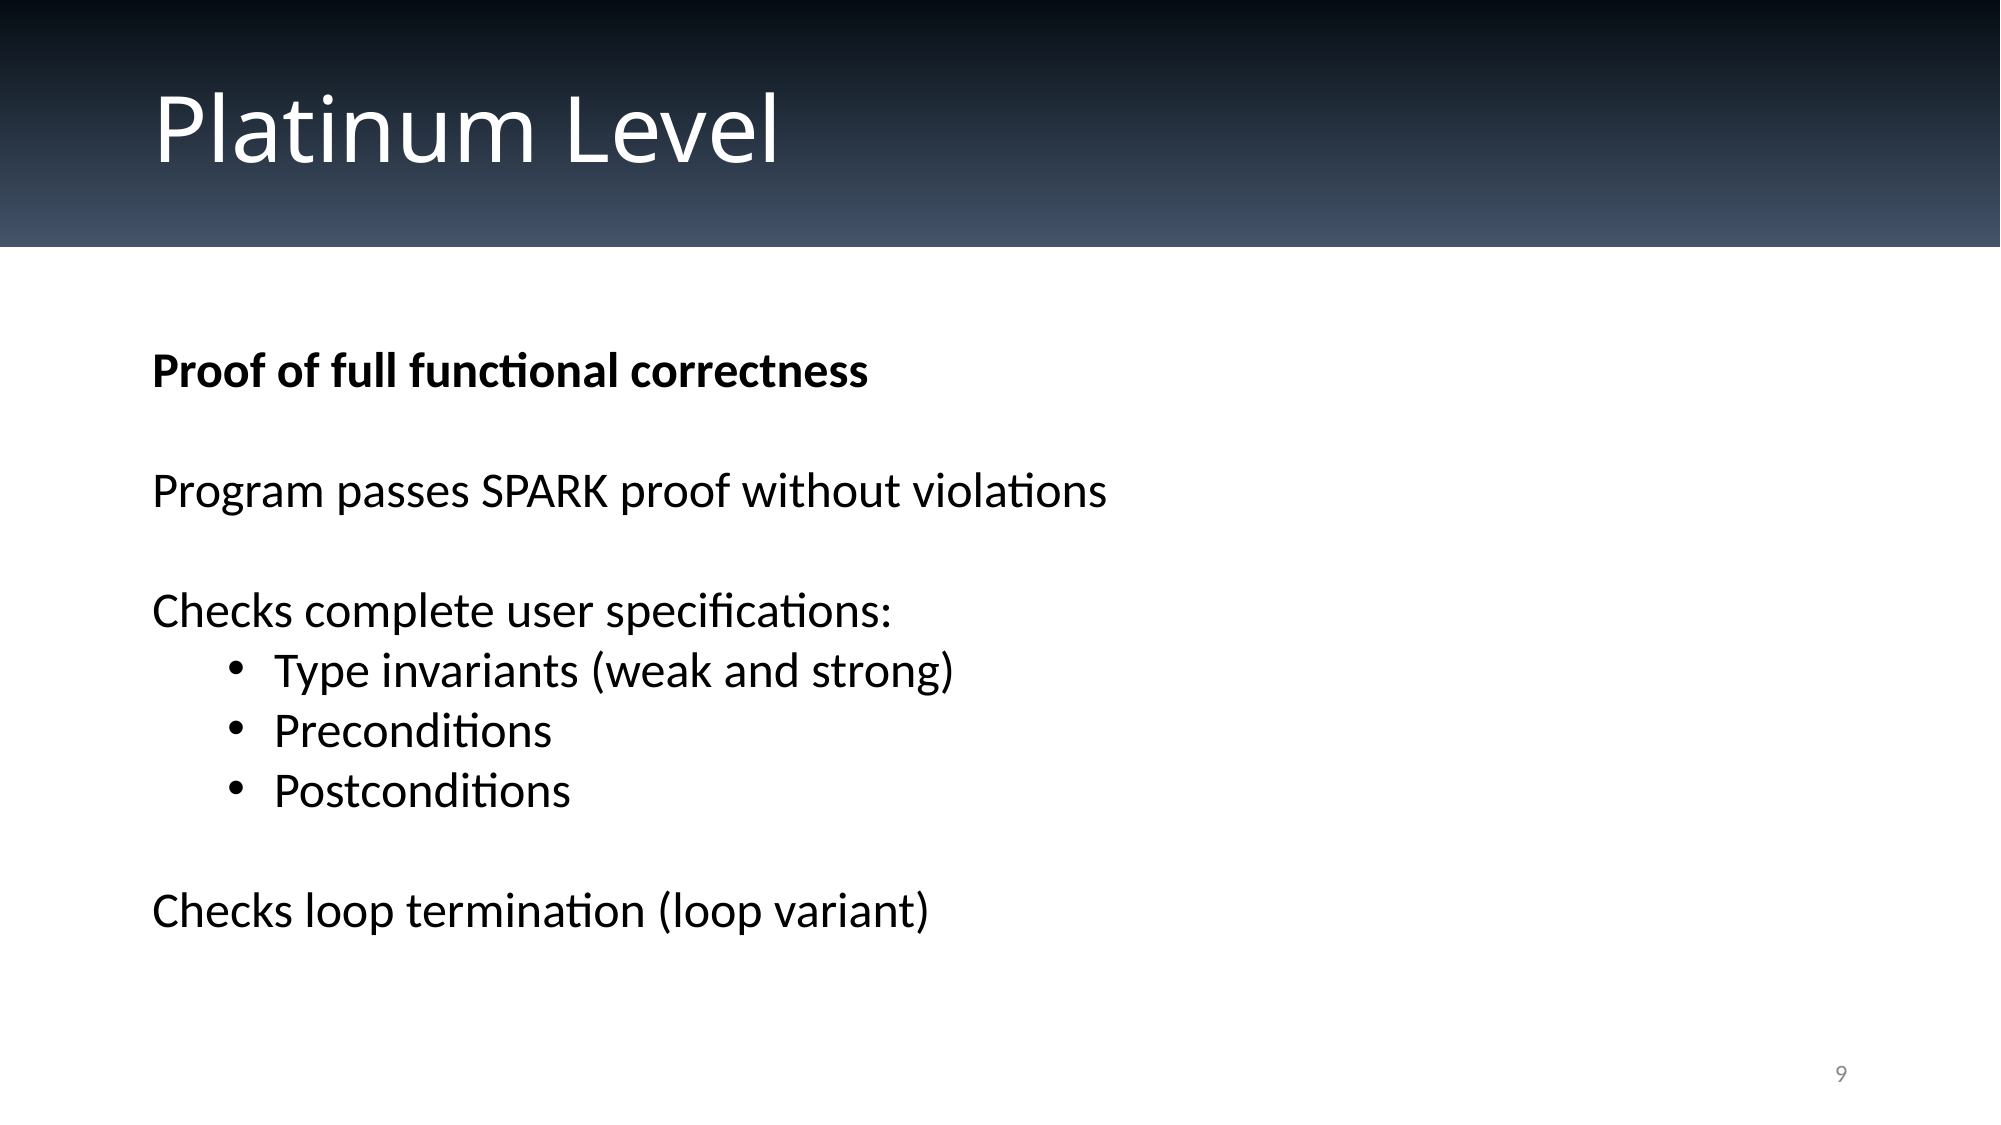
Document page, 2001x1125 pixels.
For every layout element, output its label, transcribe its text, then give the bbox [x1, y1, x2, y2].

slide_number 9 [1412, 1042, 1863, 1103]
title Platinum Level [137, 59, 1863, 206]
text_box Proof of full functional correctness Program passes SPARK proof without violations Checks complete user specifications: Type invariants (weak and strong) Preconditions Postconditions Checks loop termination (loop variant) [137, 329, 1809, 945]
